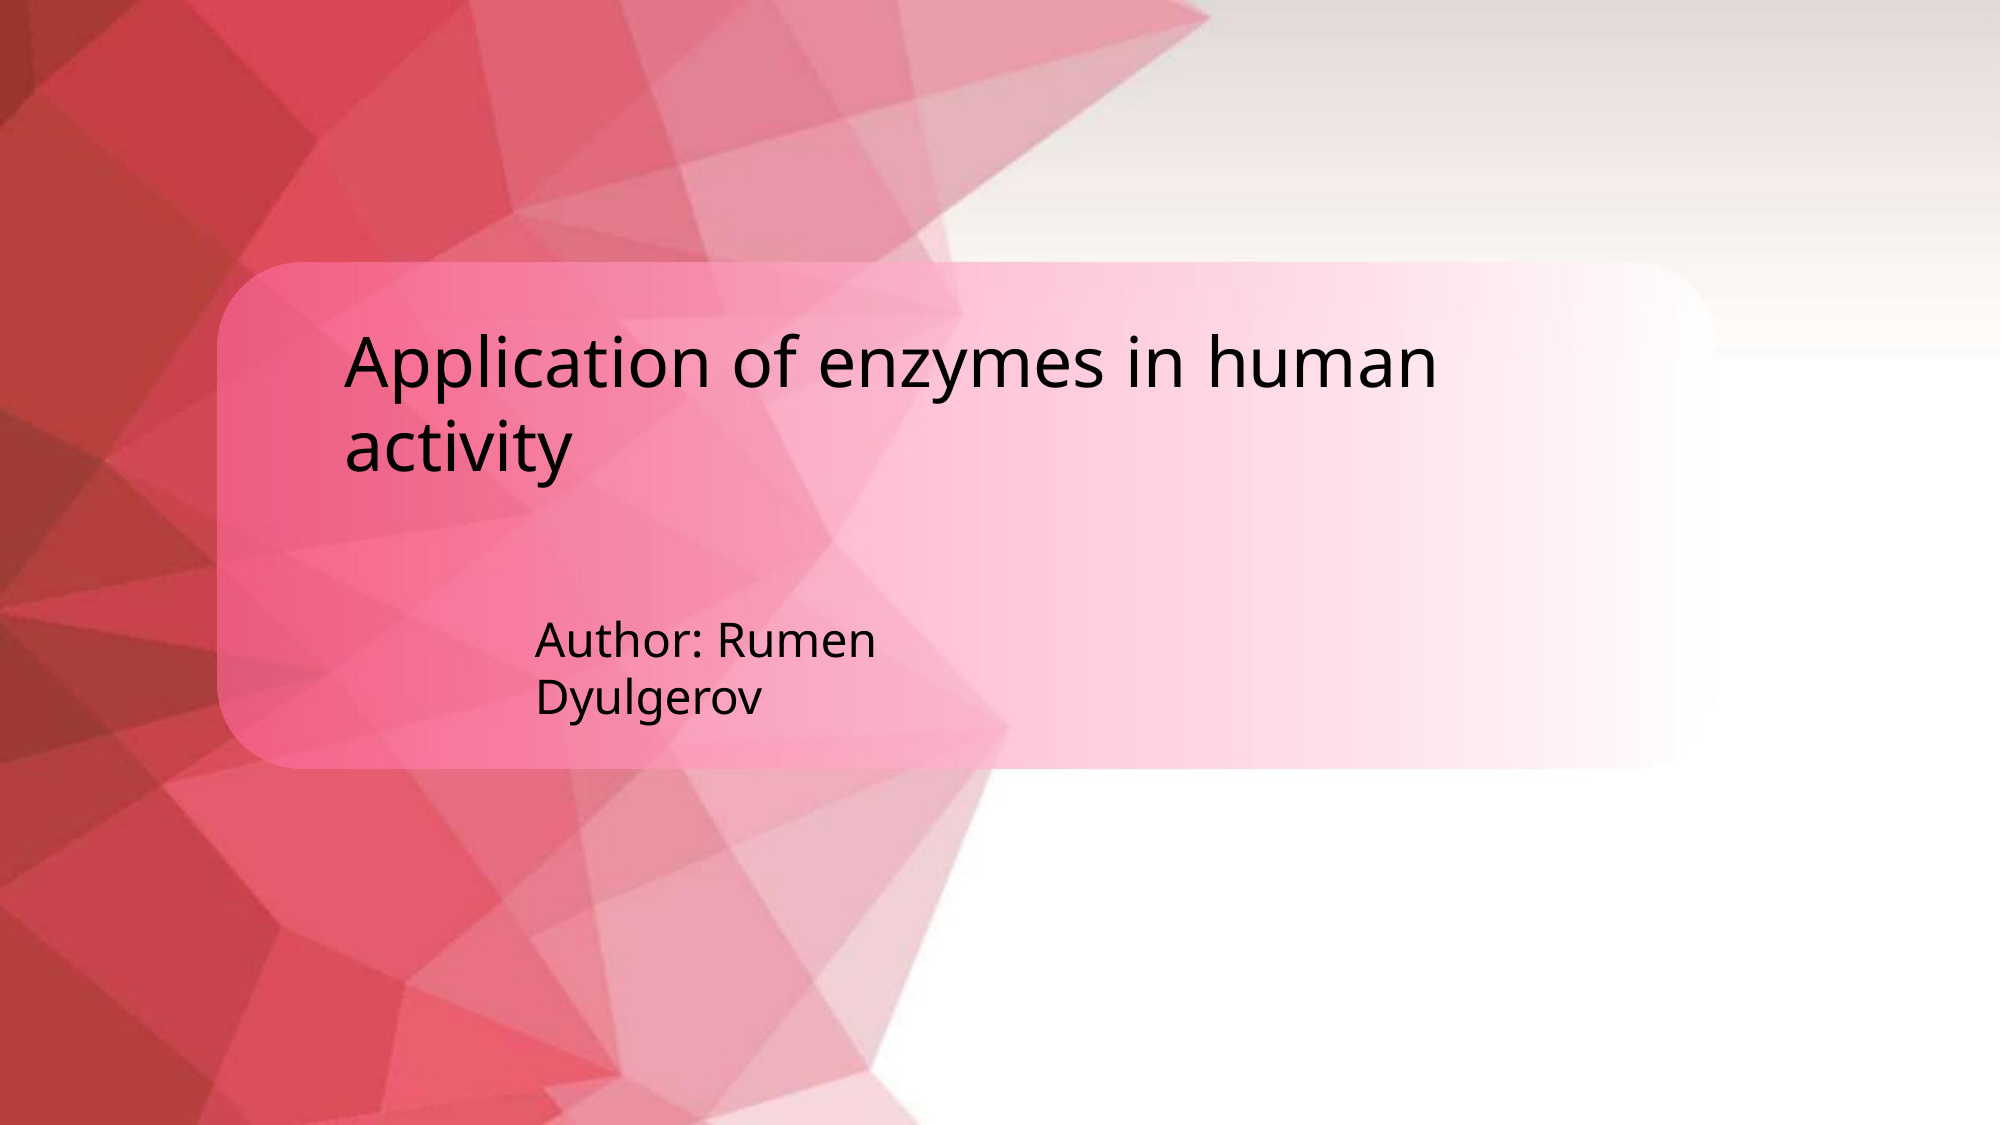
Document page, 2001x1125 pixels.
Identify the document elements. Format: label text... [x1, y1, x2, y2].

title Application of enzymes in human activity [342, 314, 1618, 506]
text_box Author: Rumen Dyulgerov [532, 607, 1088, 725]
picture [0, 0, 2000, 1125]
